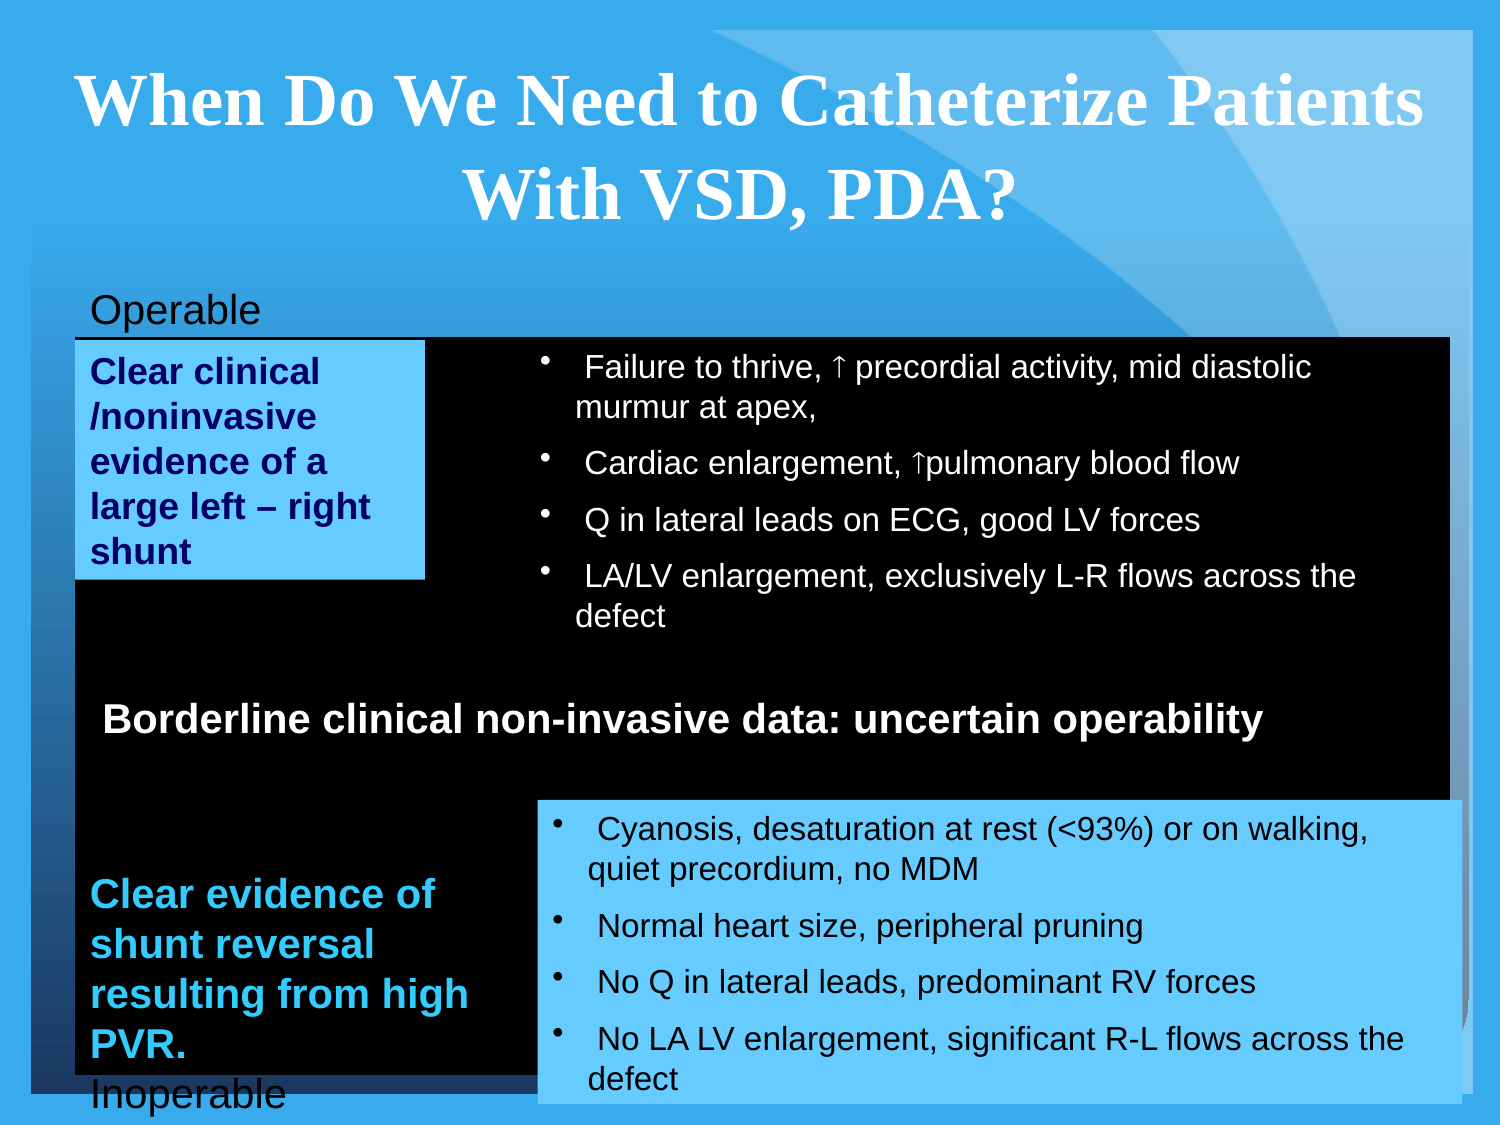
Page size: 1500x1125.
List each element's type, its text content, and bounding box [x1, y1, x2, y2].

text_box Inoperable [75, 1059, 425, 1125]
text_box Clear clinical /noninvasive evidence of a large left – right shunt [75, 340, 425, 580]
text_box Failure to thrive,  precordial activity, mid diastolic murmur at apex, Cardiac enlargement, pulmonary blood flow Q in lateral leads on ECG, good LV forces LA/LV enlargement, exclusively L-R flows across the defect [525, 337, 1450, 642]
text_box Cyanosis, desaturation at rest (<93%) or on walking, quiet precordium, no MDM Normal heart size, peripheral pruning No Q in lateral leads, predominant RV forces No LA LV enlargement, significant R-L flows across the defect [537, 799, 1463, 1105]
picture [24, 30, 1473, 87]
text_box [75, 338, 1450, 859]
text_box Operable [75, 275, 425, 340]
picture [425, 1075, 537, 1094]
title When Do We Need to Catheterize Patients With VSD, PDA? [0, 87, 1500, 338]
text_box Borderline clinical non-invasive data: uncertain operability [87, 684, 1413, 750]
picture [24, 338, 75, 1094]
picture [1450, 338, 1473, 1094]
text_box Clear evidence of shunt reversal resulting from high PVR. [74, 859, 537, 1075]
